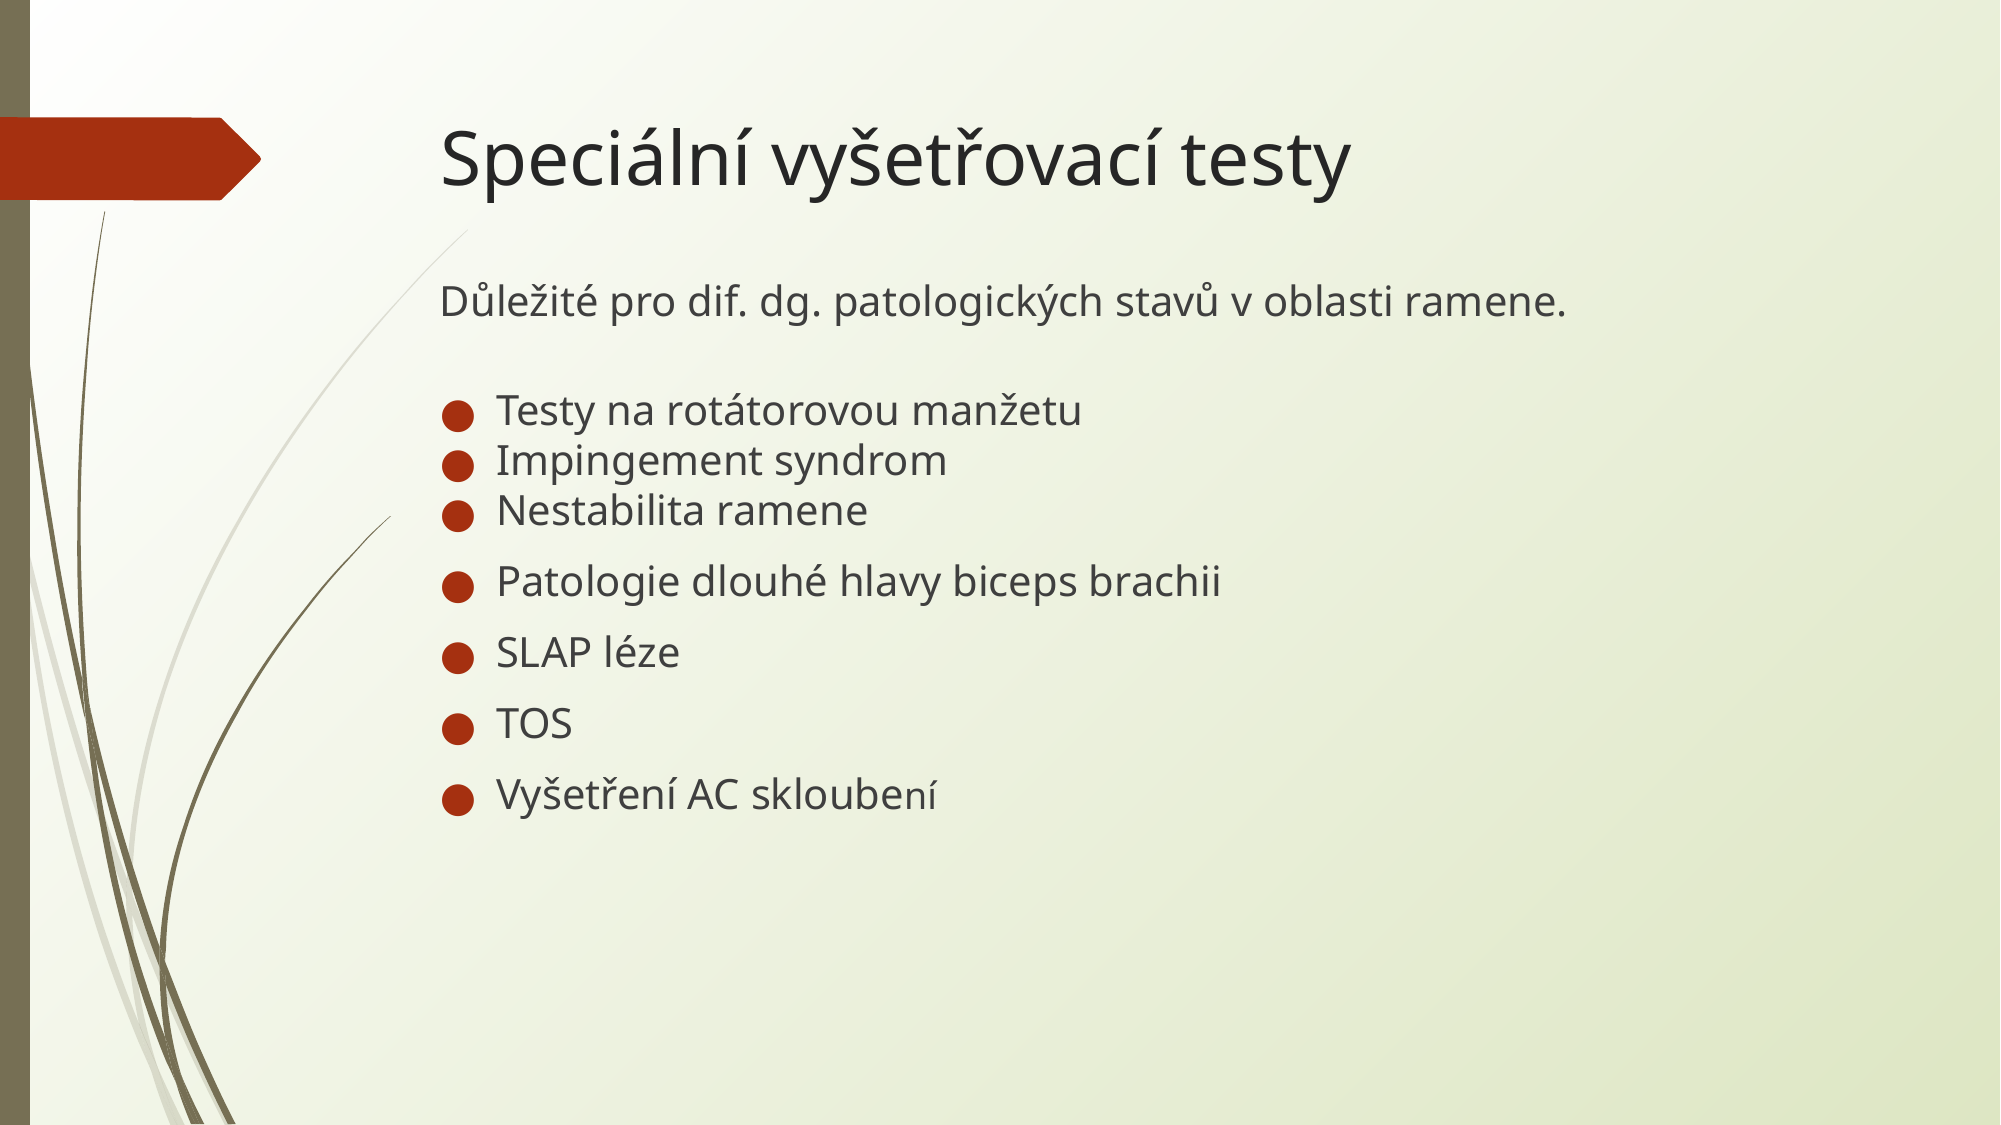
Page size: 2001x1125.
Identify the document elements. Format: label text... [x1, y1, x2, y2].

title Speciální vyšetřovací testy [425, 102, 1888, 259]
list Důležité pro dif. dg. patologických stavů v oblasti ramene. Testy na rotátorovou manžetu Impingement syndrom Nestabilita ramene Patologie dlouhé hlavy biceps brachii SLAP léze TOS Vyšetření AC skloubení [424, 259, 1888, 1080]
